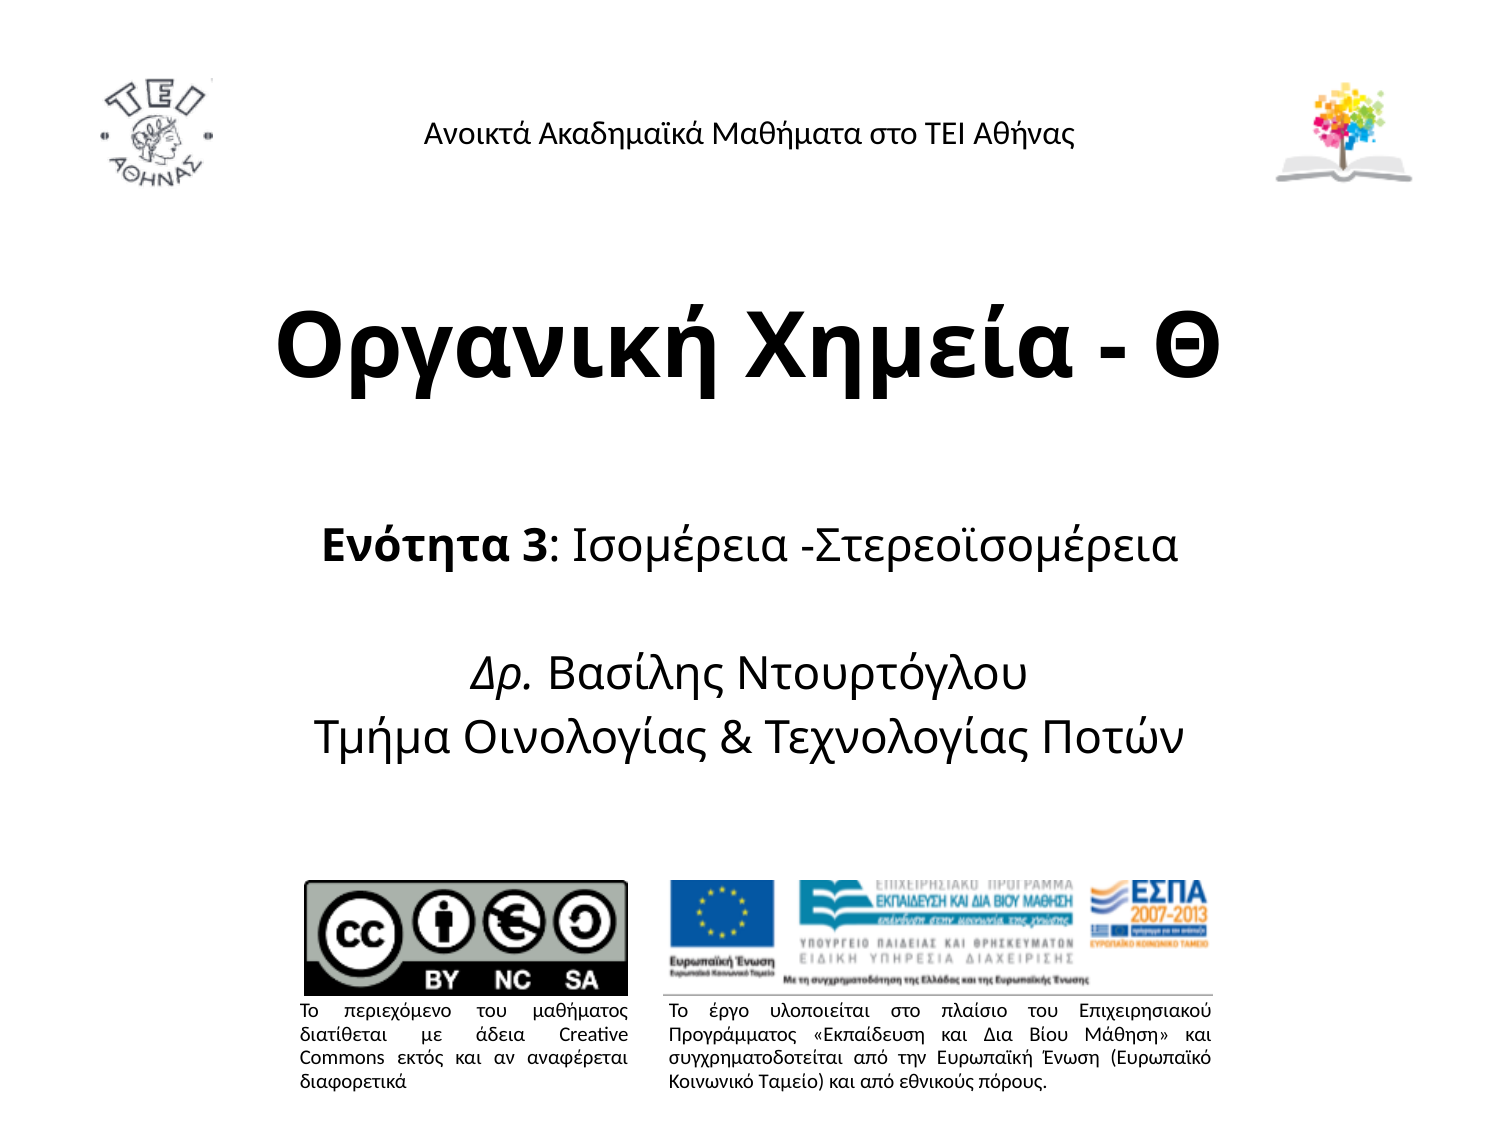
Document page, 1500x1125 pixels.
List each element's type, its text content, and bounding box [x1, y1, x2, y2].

picture [1273, 77, 1414, 185]
table_header Το περιεχόμενο του μαθήματος διατίθεται με άδεια Creative Commons εκτός και αν αναφέρεται διαφορετικά [289, 999, 640, 1125]
picture [100, 77, 213, 193]
picture [663, 880, 1214, 996]
subtitle Ενότητα 3: Ισομέρεια -Στερεοϊσομέρεια Δρ. Βασίλης Ντουρτόγλου Τμήμα Οινολογίας & Τεχνολογίας Ποτών [224, 507, 1275, 796]
text_box Ανοικτά Ακαδημαϊκά Μαθήματα στο ΤΕΙ Αθήνας [217, 103, 1268, 159]
picture [303, 880, 628, 996]
table_header Το έργο υλοποιείται στο πλαίσιο του Επιχειρησιακού Προγράμματος «Εκπαίδευση και Δια Βίου Μάθηση» και συγχρηματοδοτείται από την Ευρωπαϊκή Ένωση (Ευρωπαϊκό Κοινωνικό Ταμείο) και από εθνικούς πόρους. [640, 999, 1223, 1125]
title Οργανική Χημεία - Θ [112, 219, 1388, 461]
